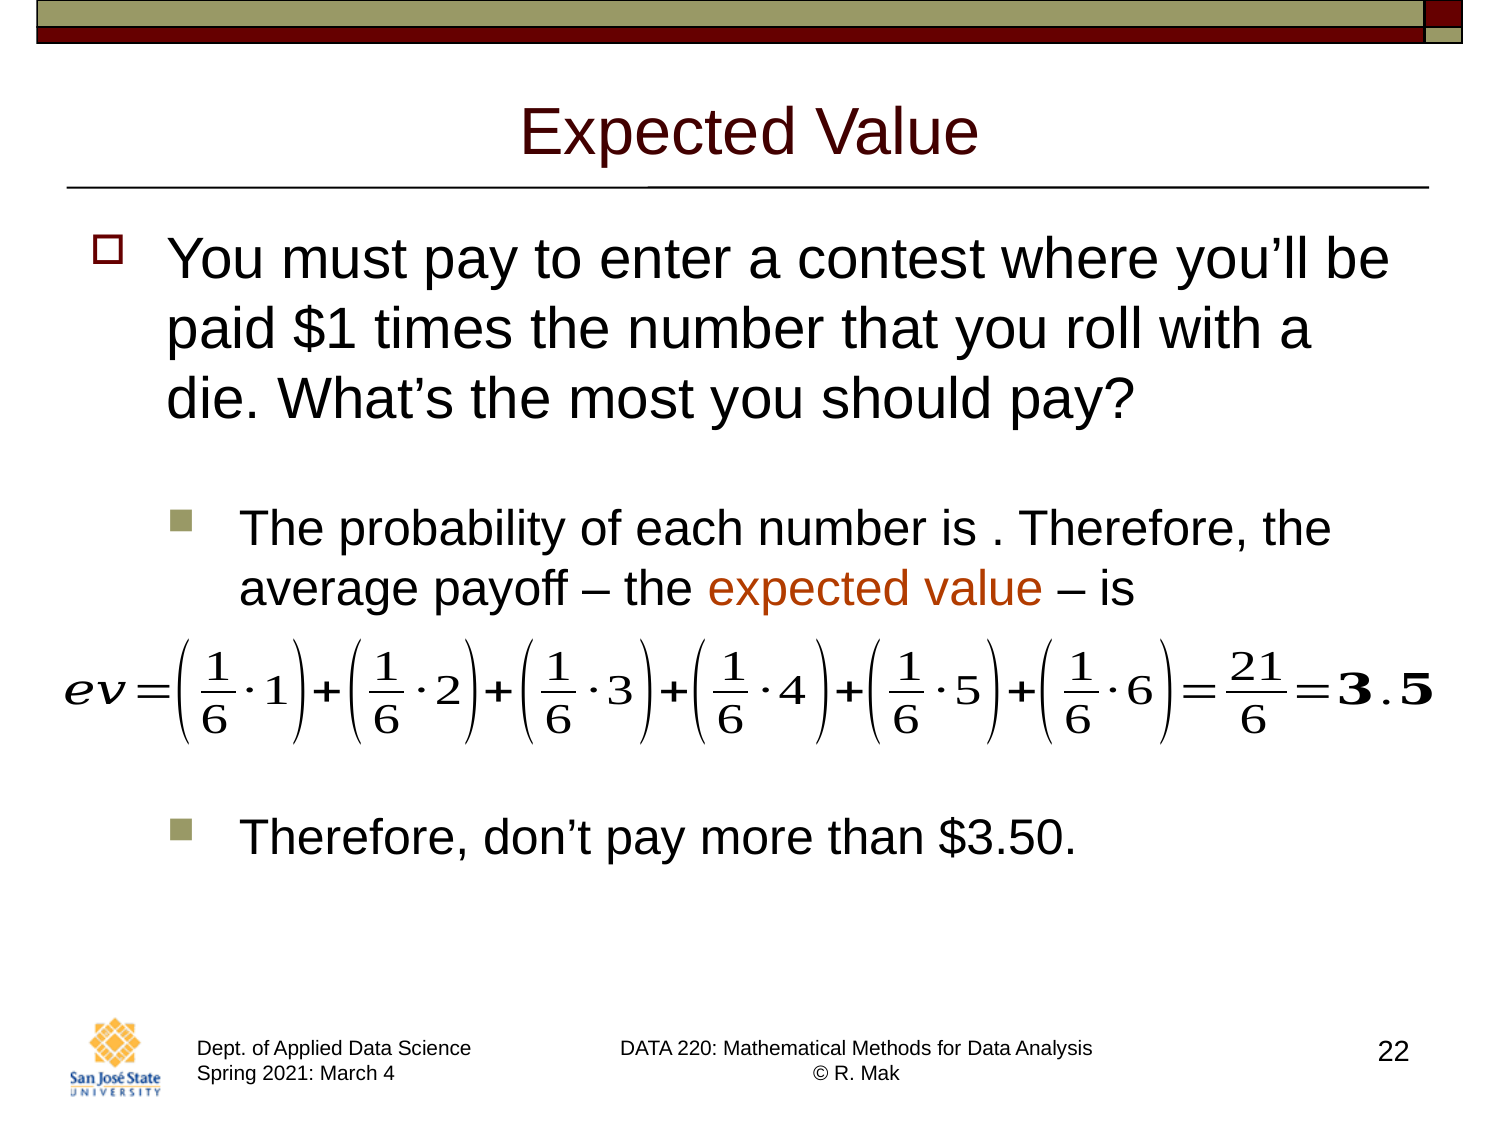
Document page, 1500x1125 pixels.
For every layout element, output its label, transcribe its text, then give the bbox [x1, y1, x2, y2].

title Expected Value [75, 67, 1425, 175]
slide_number 22 [1305, 1025, 1425, 1100]
picture [60, 1012, 166, 1112]
